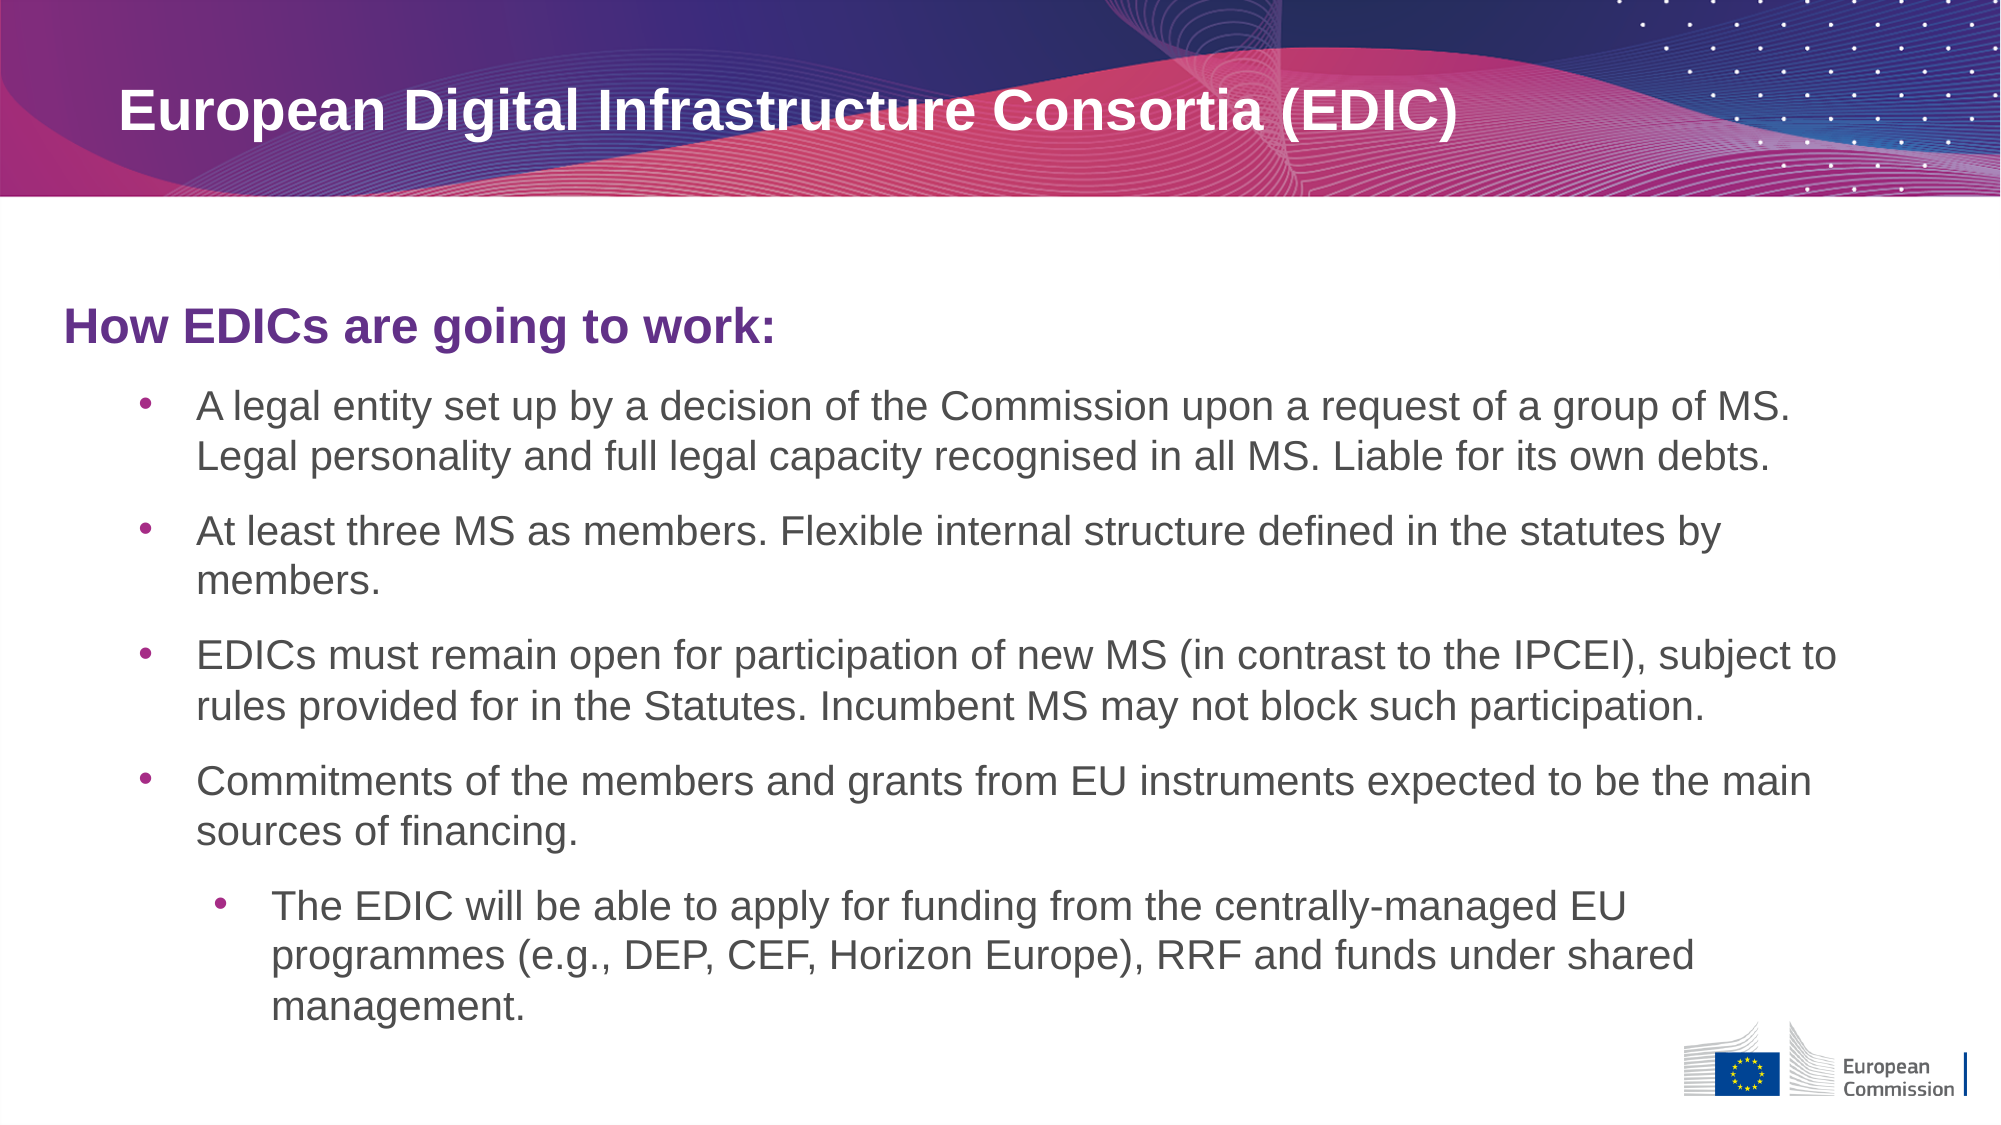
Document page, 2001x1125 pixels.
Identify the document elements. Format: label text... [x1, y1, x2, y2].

text_box European Digital Infrastructure Consortia (EDIC) [103, 65, 2000, 150]
picture [0, 0, 2001, 1125]
text_box How EDICs are going to work: A legal entity set up by a decision of the Commission upon a request of a group of MS. Legal personality and full legal capacity recognised in all MS. Liable for its own debts. At least three MS as members. Flexible internal structure defined in the statutes by members. EDICs must remain open for participation of new MS (in contrast to the IPCEI), subject to rules provided for in the Statutes. Incumbent MS may not block such participation. Commitments of the members and grants from EU instruments expected to be the main sources of financing. The EDIC will be able to apply for funding from the centrally-managed EU programmes (e.g., DEP, CEF, Horizon Europe), RRF and funds under shared management. [47, 285, 1871, 1036]
